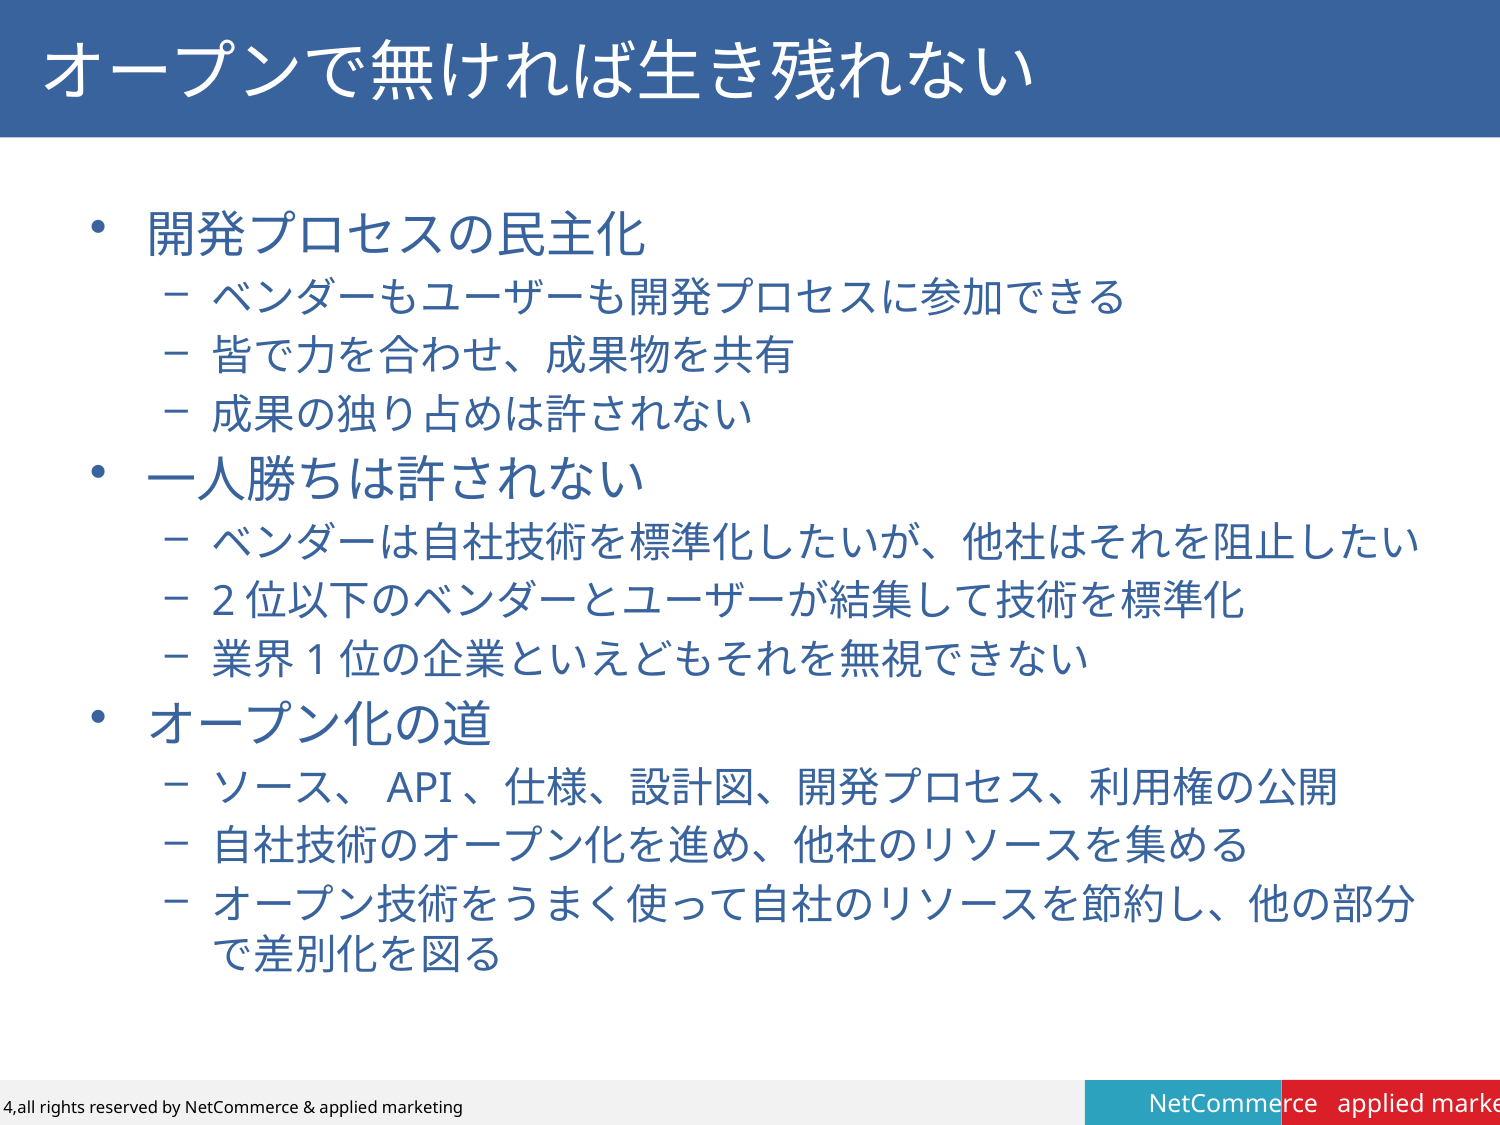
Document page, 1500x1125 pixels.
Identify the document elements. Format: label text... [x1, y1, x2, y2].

list 開発プロセスの民主化 ベンダーもユーザーも開発プロセスに参加できる 皆で力を合わせ、成果物を共有 成果の独り占めは許されない 一人勝ちは許されない ベンダーは自社技術を標準化したいが、他社はそれを阻止したい 2位以下のベンダーとユーザーが結集して技術を標準化 業界1位の企業といえどもそれを無視できない オープン化の道 ソース、API、仕様、設計図、開発プロセス、利用権の公開 自社技術のオープン化を進め、他社のリソースを集める オープン技術をうまく使って自社のリソースを節約し、他の部分で差別化を図る [75, 195, 1459, 938]
title オープンで無ければ生き残れない [24, 24, 1375, 113]
